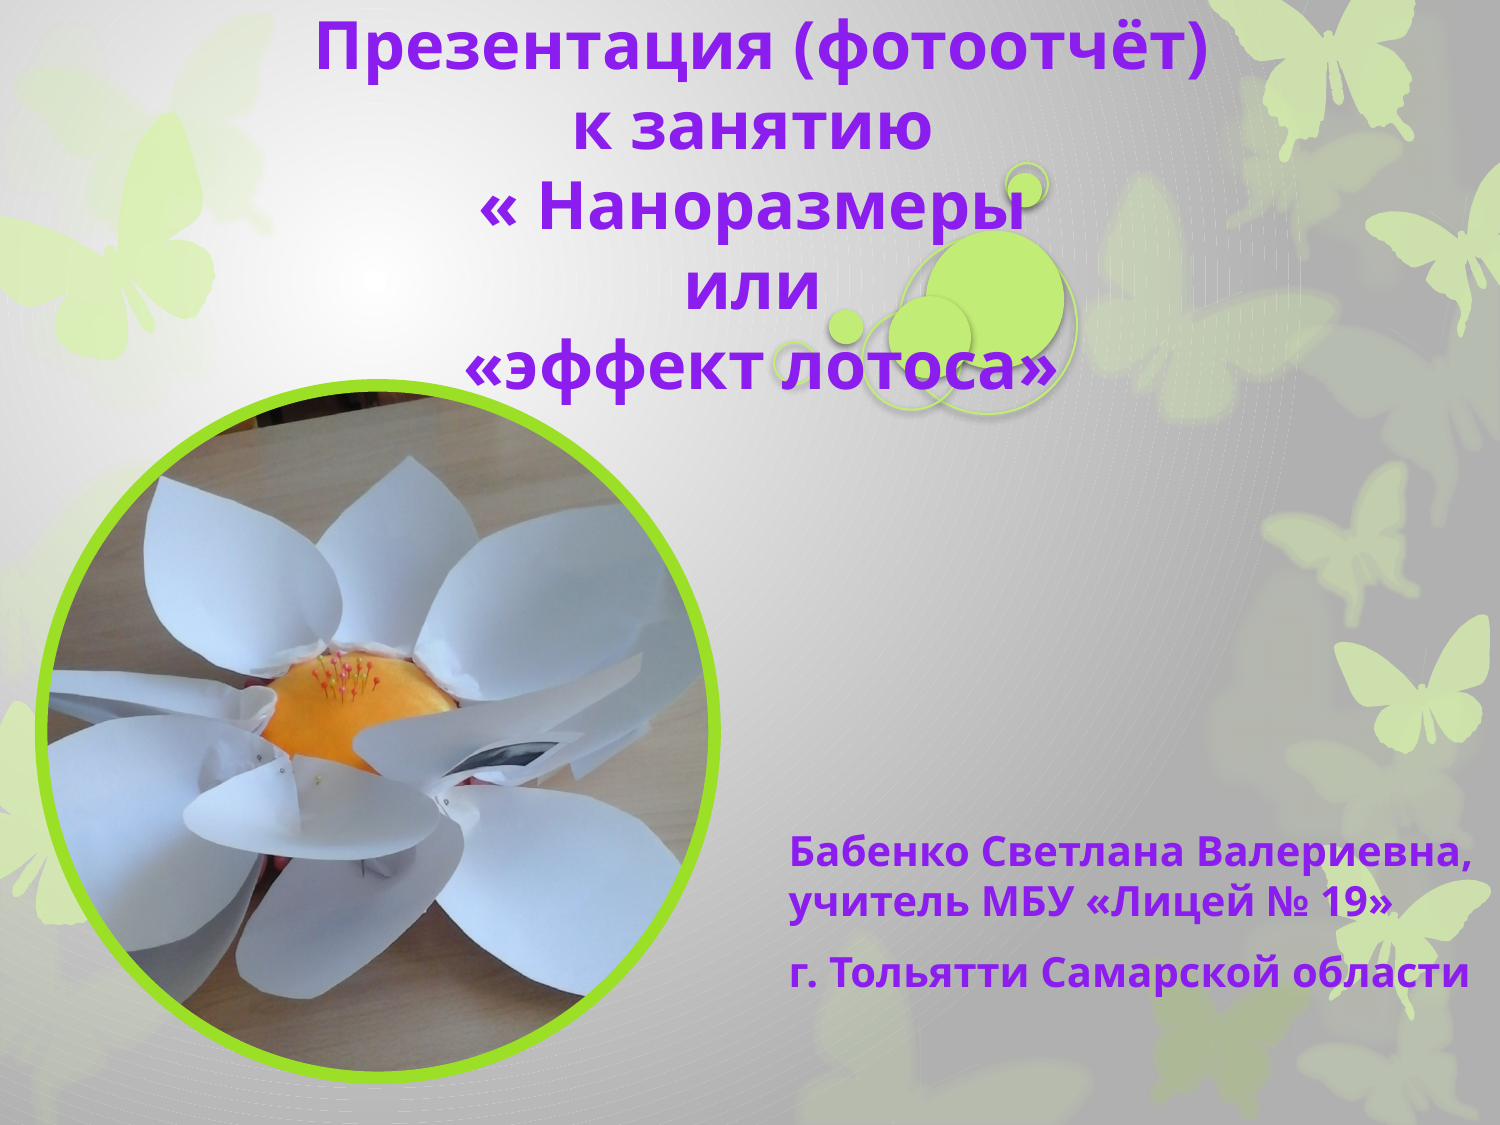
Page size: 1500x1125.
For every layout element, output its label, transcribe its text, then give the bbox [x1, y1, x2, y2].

list Бабенко Светлана Валериевна, учитель МБУ «Лицей № 19» г. Тольятти Самарской области [773, 817, 1500, 1048]
picture [40, 384, 716, 1079]
title Презентация (фотоотчёт) к занятию « Наноразмеры или «эффект лотоса» [100, 18, 1424, 411]
